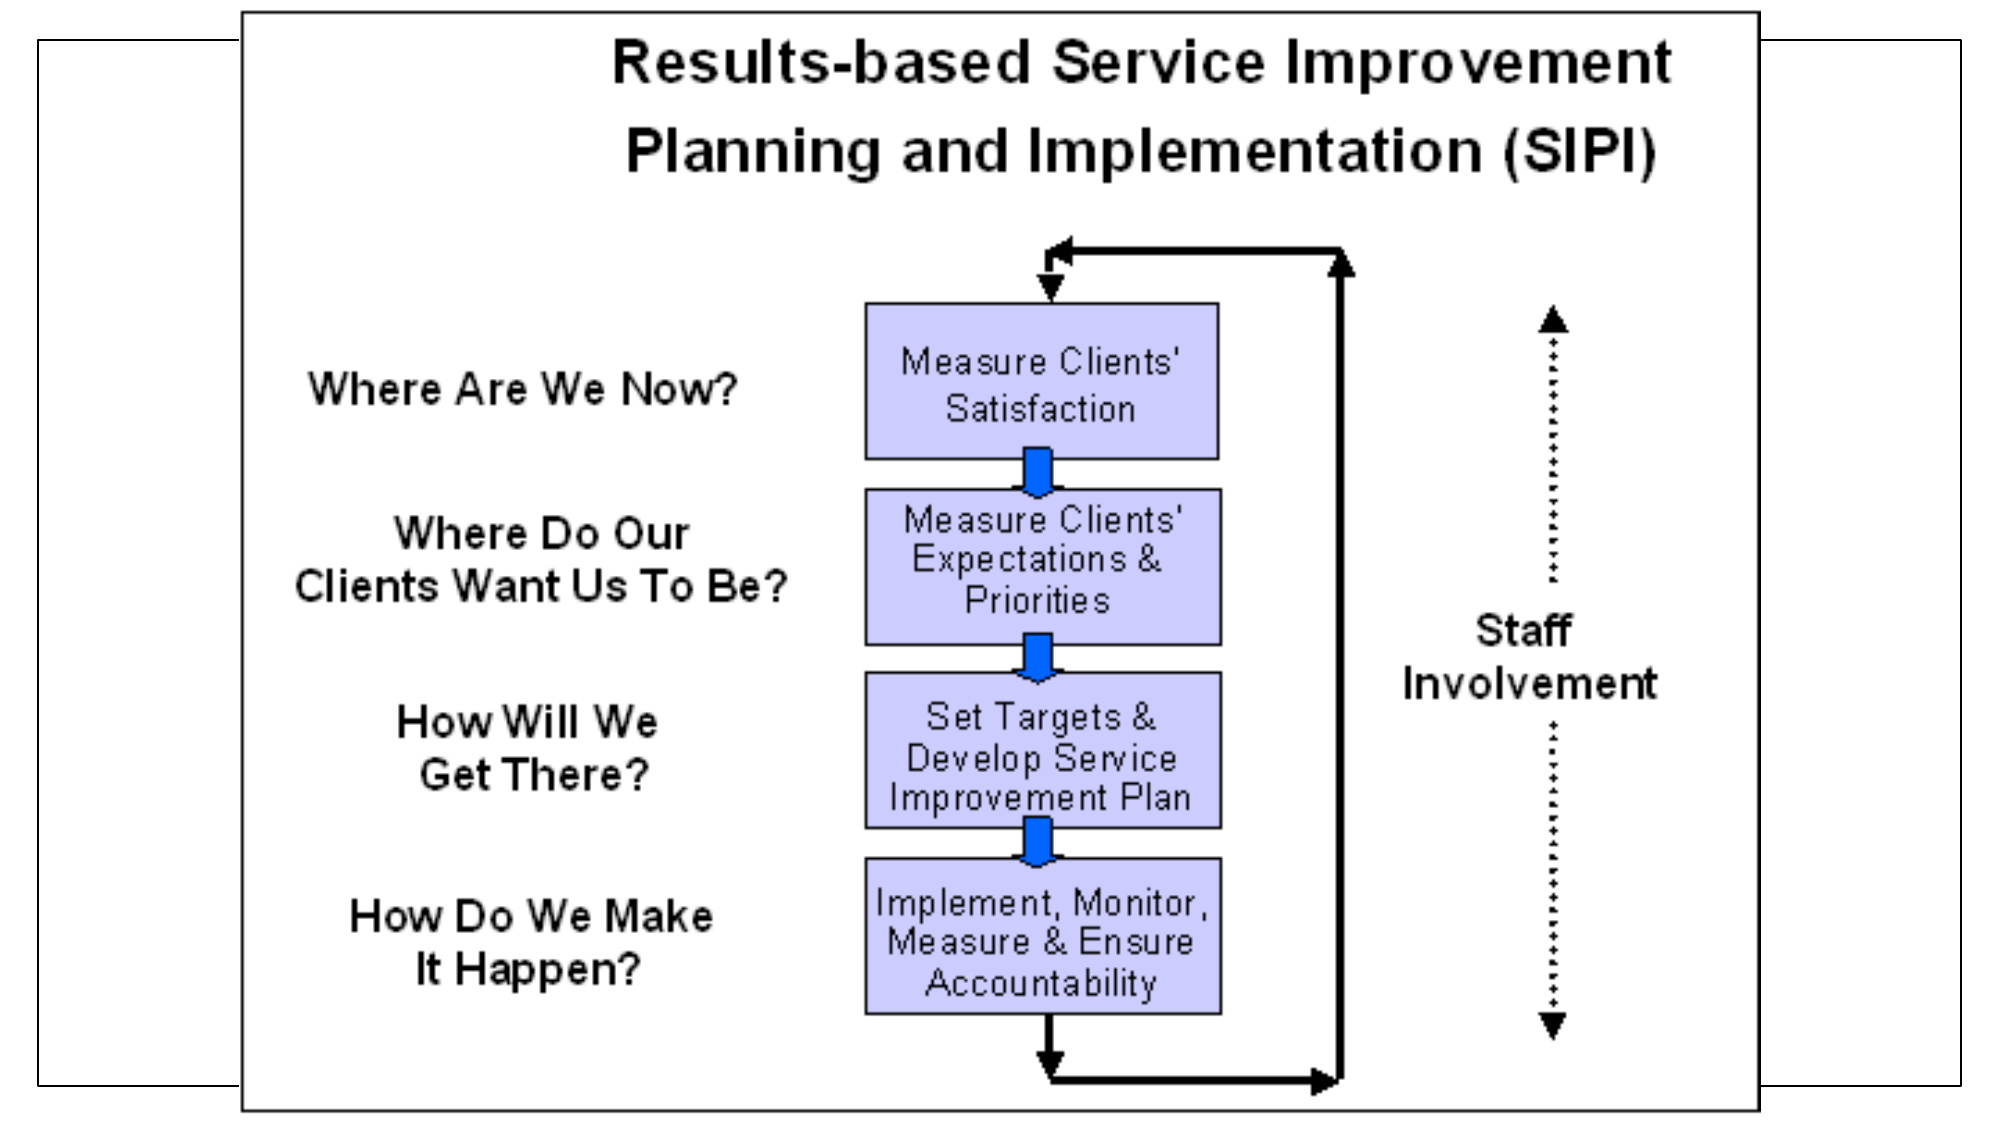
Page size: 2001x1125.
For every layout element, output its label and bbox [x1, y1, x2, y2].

picture [238, 9, 1762, 1116]
